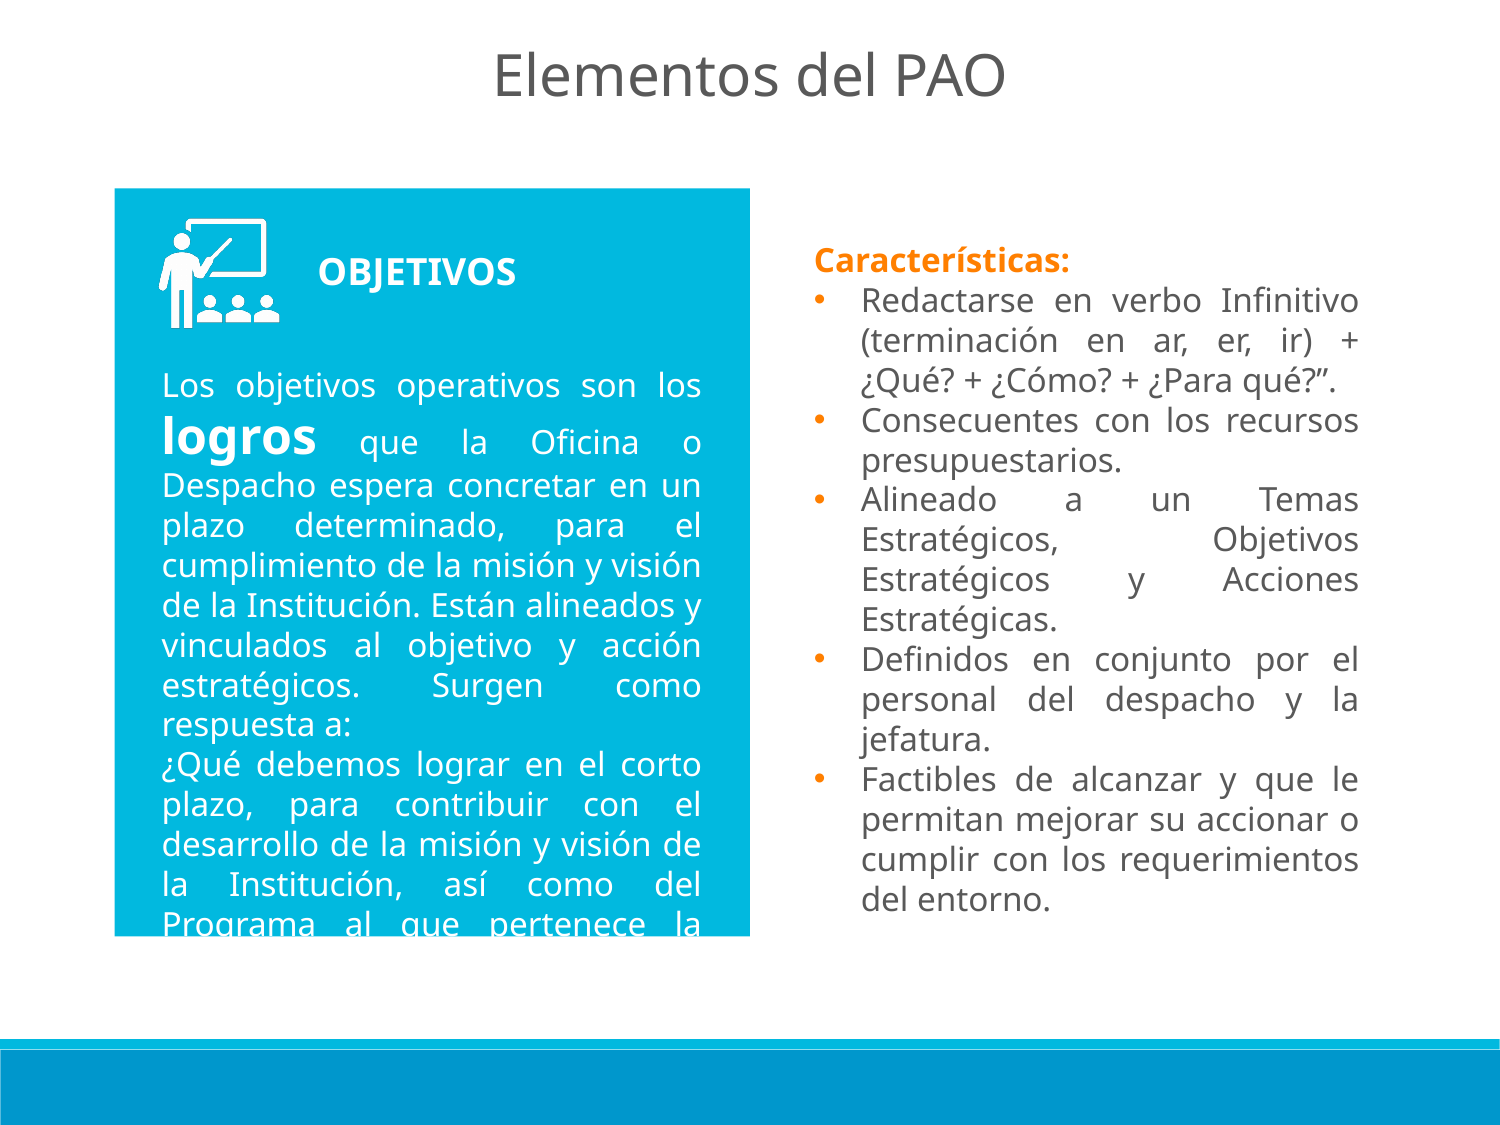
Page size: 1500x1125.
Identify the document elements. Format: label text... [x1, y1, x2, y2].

text_box Los objetivos operativos son los logros que la Oficina o Despacho espera concretar en un plazo determinado, para el cumplimiento de la misión y visión de la Institución. Están alineados y vinculados al objetivo y acción estratégicos. Surgen como respuesta a: ¿Qué debemos lograr en el corto plazo, para contribuir con el desarrollo de la misión y visión de la Institución, así como del Programa al que pertenece la oficina? [146, 356, 718, 991]
text_box [113, 187, 751, 938]
text_box Características: Redactarse en verbo Infinitivo (terminación en ar, er, ir) + ¿Qué? + ¿Cómo? + ¿Para qué?”. Consecuentes con los recursos presupuestarios. Alineado a un Temas Estratégicos, Objetivos Estratégicos y Acciones Estratégicas. Definidos en conjunto por el personal del despacho y la jefatura. Factibles de alcanzar y que le permitan mejorar su accionar o cumplir con los requerimientos del entorno. [799, 231, 1375, 926]
text_box OBJETIVOS [302, 240, 562, 300]
text_box Elementos del PAO [0, 13, 1500, 133]
picture [151, 203, 289, 341]
